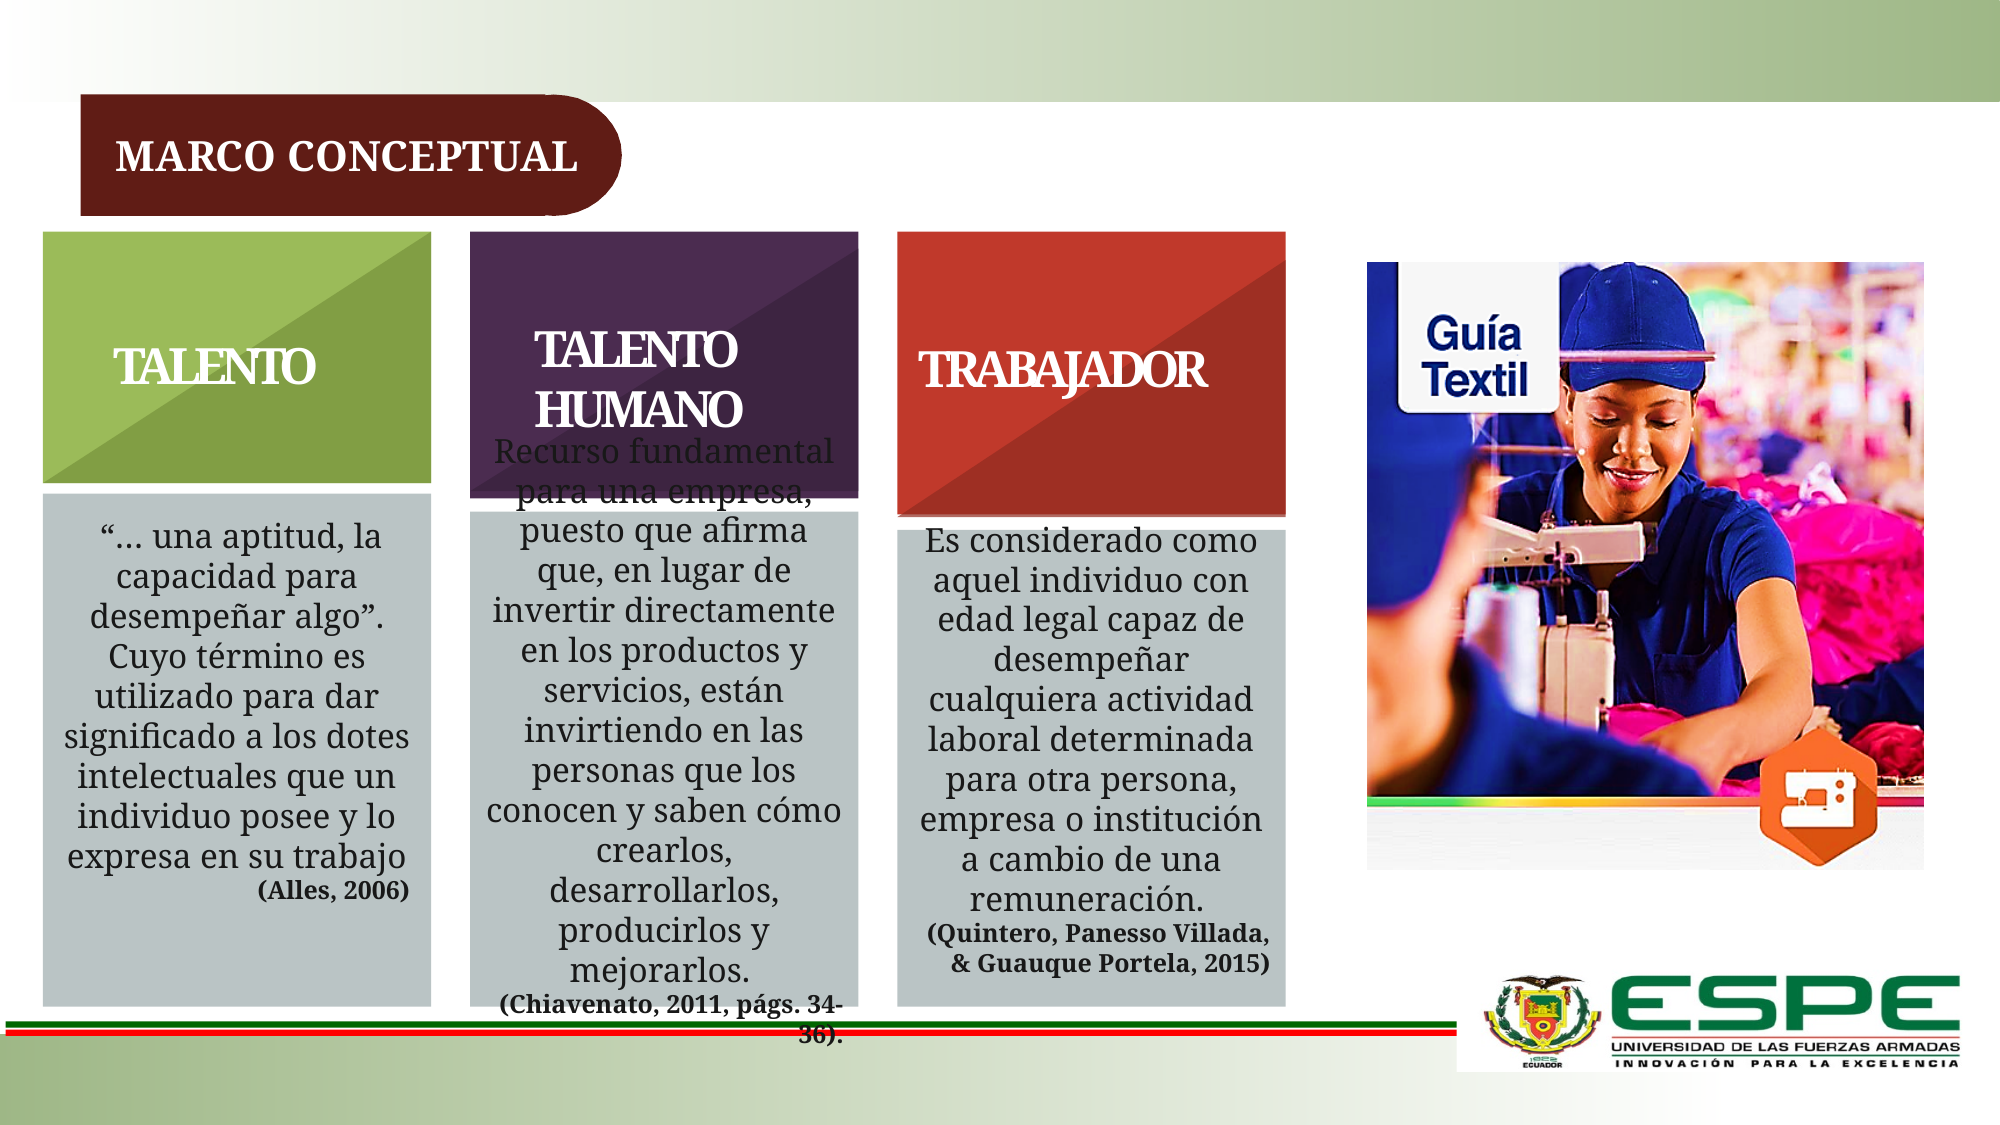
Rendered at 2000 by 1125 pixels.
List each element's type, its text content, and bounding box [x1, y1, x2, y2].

picture [1366, 262, 1924, 870]
text_box [80, 94, 546, 216]
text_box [42, 231, 432, 1007]
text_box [469, 231, 859, 1007]
text_box MARCO CONCEPTUAL [101, 122, 604, 188]
picture [1456, 968, 1993, 1072]
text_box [897, 231, 1286, 1007]
text_box [496, 94, 622, 216]
